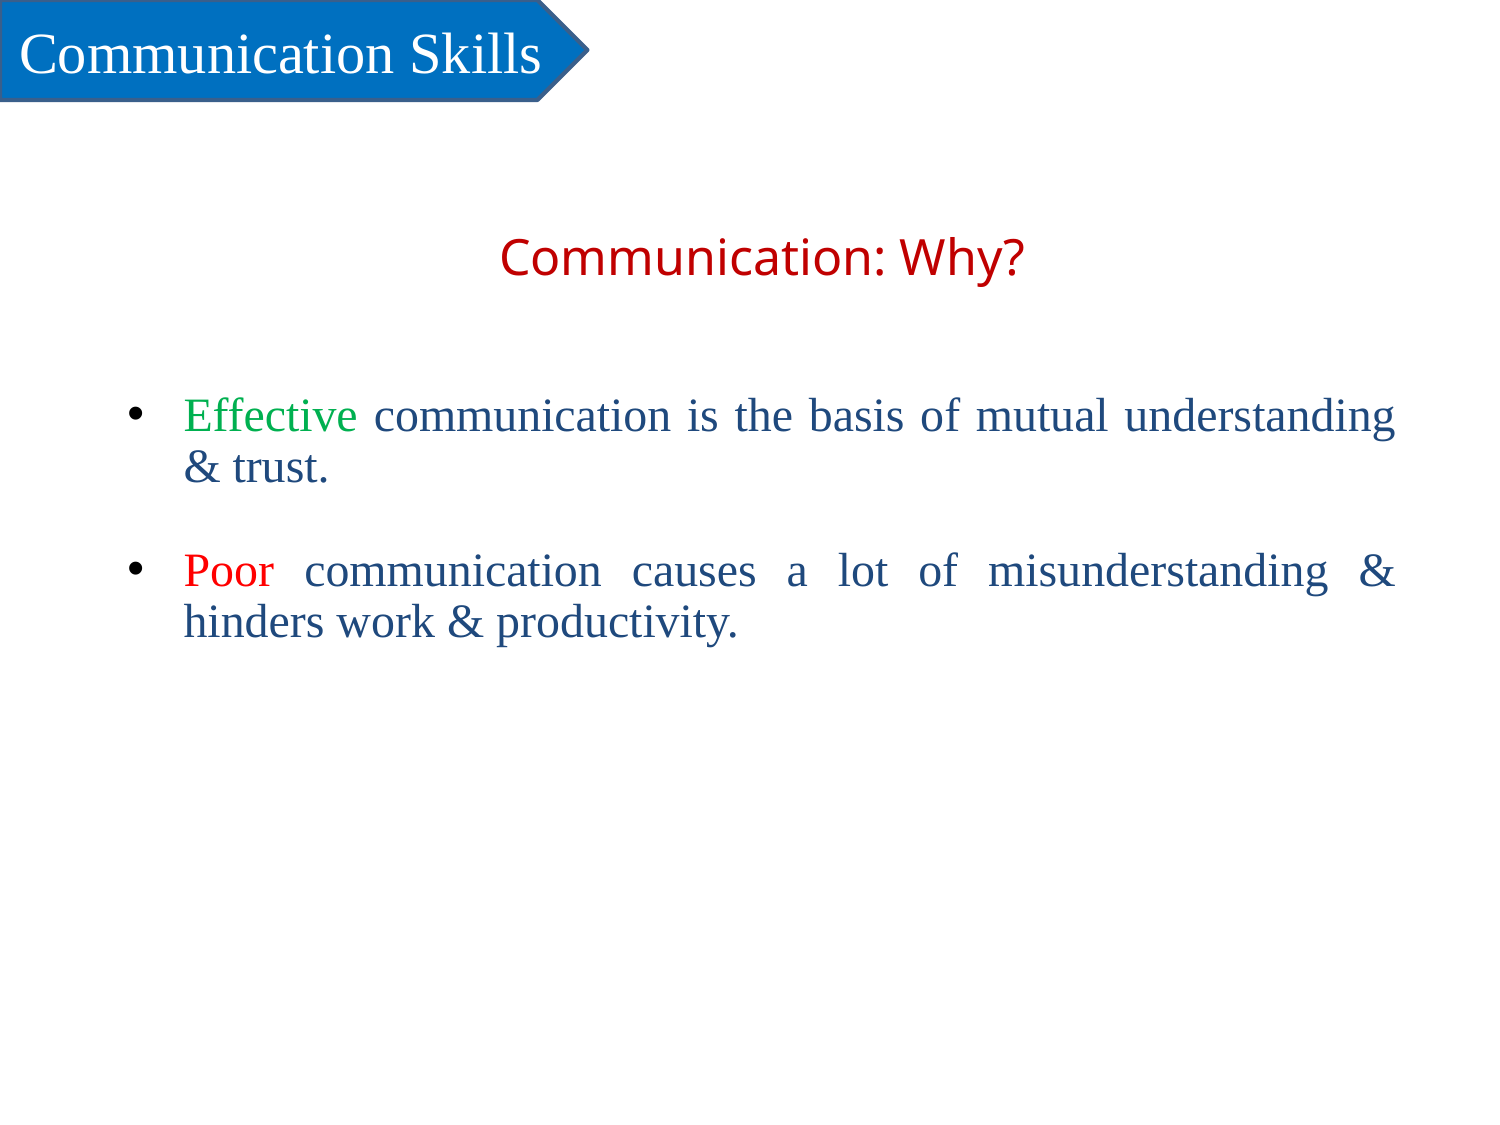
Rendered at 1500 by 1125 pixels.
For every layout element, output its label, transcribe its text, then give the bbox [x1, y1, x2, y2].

text_box Communication: Why? Effective communication is the basis of mutual understanding & trust. Poor communication causes a lot of misunderstanding & hinders work & productivity. [112, 224, 1413, 656]
text_box Communication Skills [0, 0, 590, 103]
